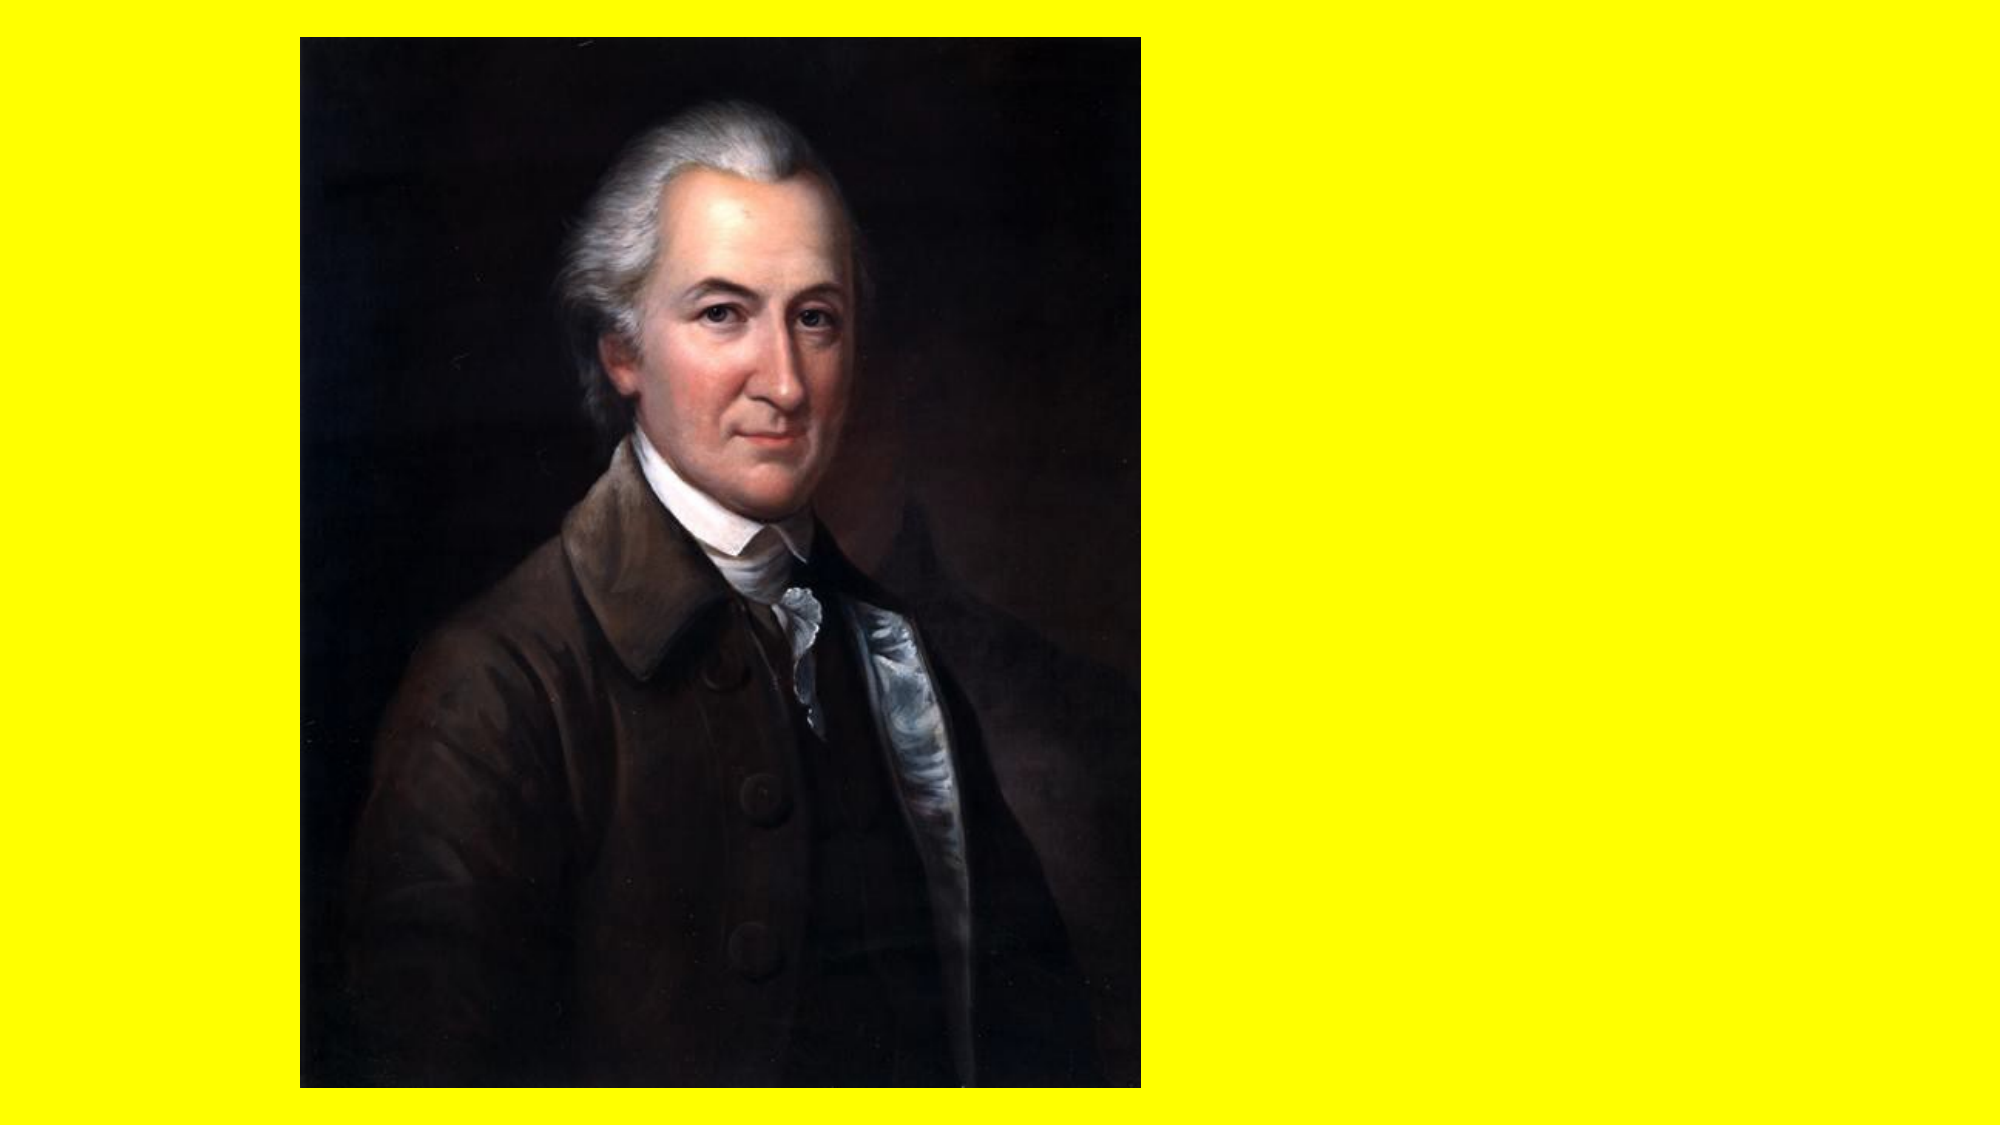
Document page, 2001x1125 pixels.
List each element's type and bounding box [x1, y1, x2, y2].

picture [300, 37, 1142, 1088]
